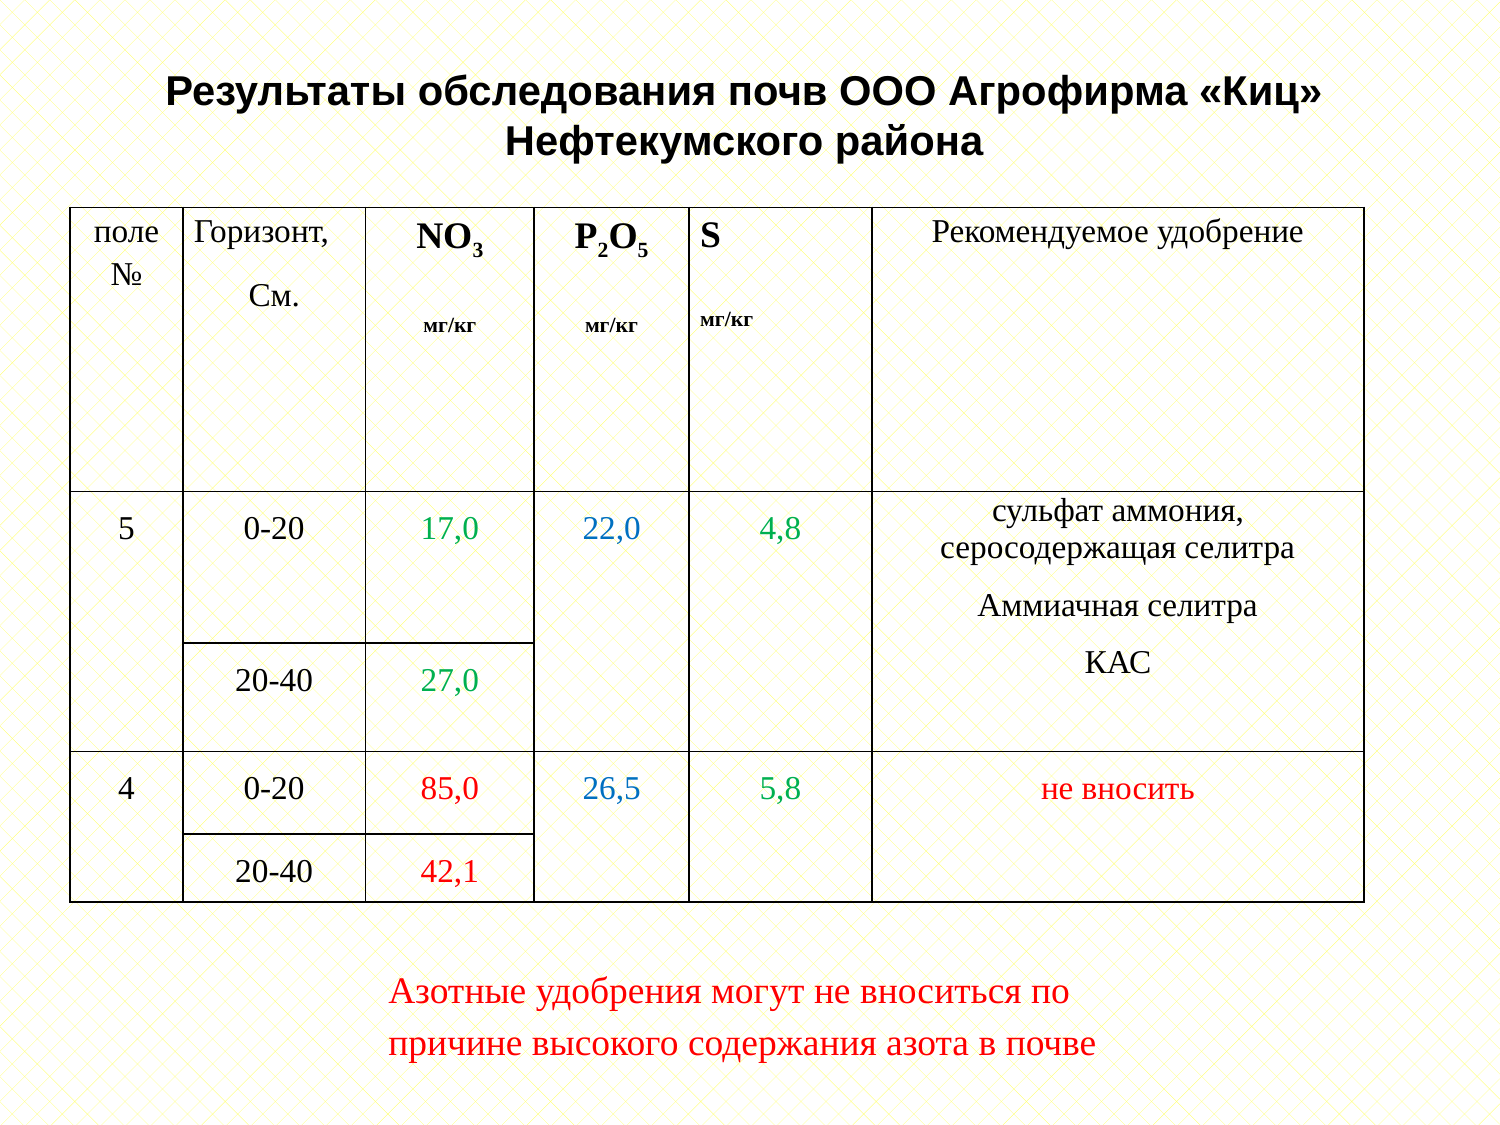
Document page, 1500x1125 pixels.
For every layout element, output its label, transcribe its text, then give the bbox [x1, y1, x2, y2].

table_cell 0-20 [184, 492, 365, 642]
table_cell 22,0 [535, 492, 688, 751]
table_cell 85,0 [366, 752, 533, 833]
table_header S мг/кг [690, 208, 871, 491]
table_cell 17,0 [366, 492, 533, 642]
table_cell сульфат аммония, серосодержащая селитра Аммиачная селитра КАС [873, 492, 1363, 751]
table_cell 4 [71, 752, 182, 901]
table_cell 68,2 [0, 0, 1500, 1125]
title Результаты обследования почв ООО Агрофирма «Киц» Нефтекумского района [74, 44, 1426, 233]
table_cell 20-40 [184, 644, 365, 751]
table_cell 27,0 [366, 644, 533, 751]
table_header P2O5 мг/кг [535, 208, 688, 491]
table_cell 4,8 [690, 492, 871, 751]
table_header Рекомендуемое удобрение [873, 208, 1363, 491]
table_header поле № [71, 208, 182, 491]
table_cell 5 [71, 492, 182, 751]
table_cell 0-20 [184, 752, 365, 833]
table_cell 26,5 [535, 752, 688, 901]
table_cell не вносить [873, 752, 1363, 901]
table_header Горизонт, См. [184, 208, 365, 491]
table_cell 42,1 [366, 835, 533, 901]
table_cell 20-40 [184, 835, 365, 901]
table_header NO3 мг/кг [366, 208, 533, 491]
text_box Азотные удобрения могут не вноситься по причине высокого содержания азота в почве [373, 952, 1124, 1071]
table_cell 5,8 [690, 752, 871, 901]
